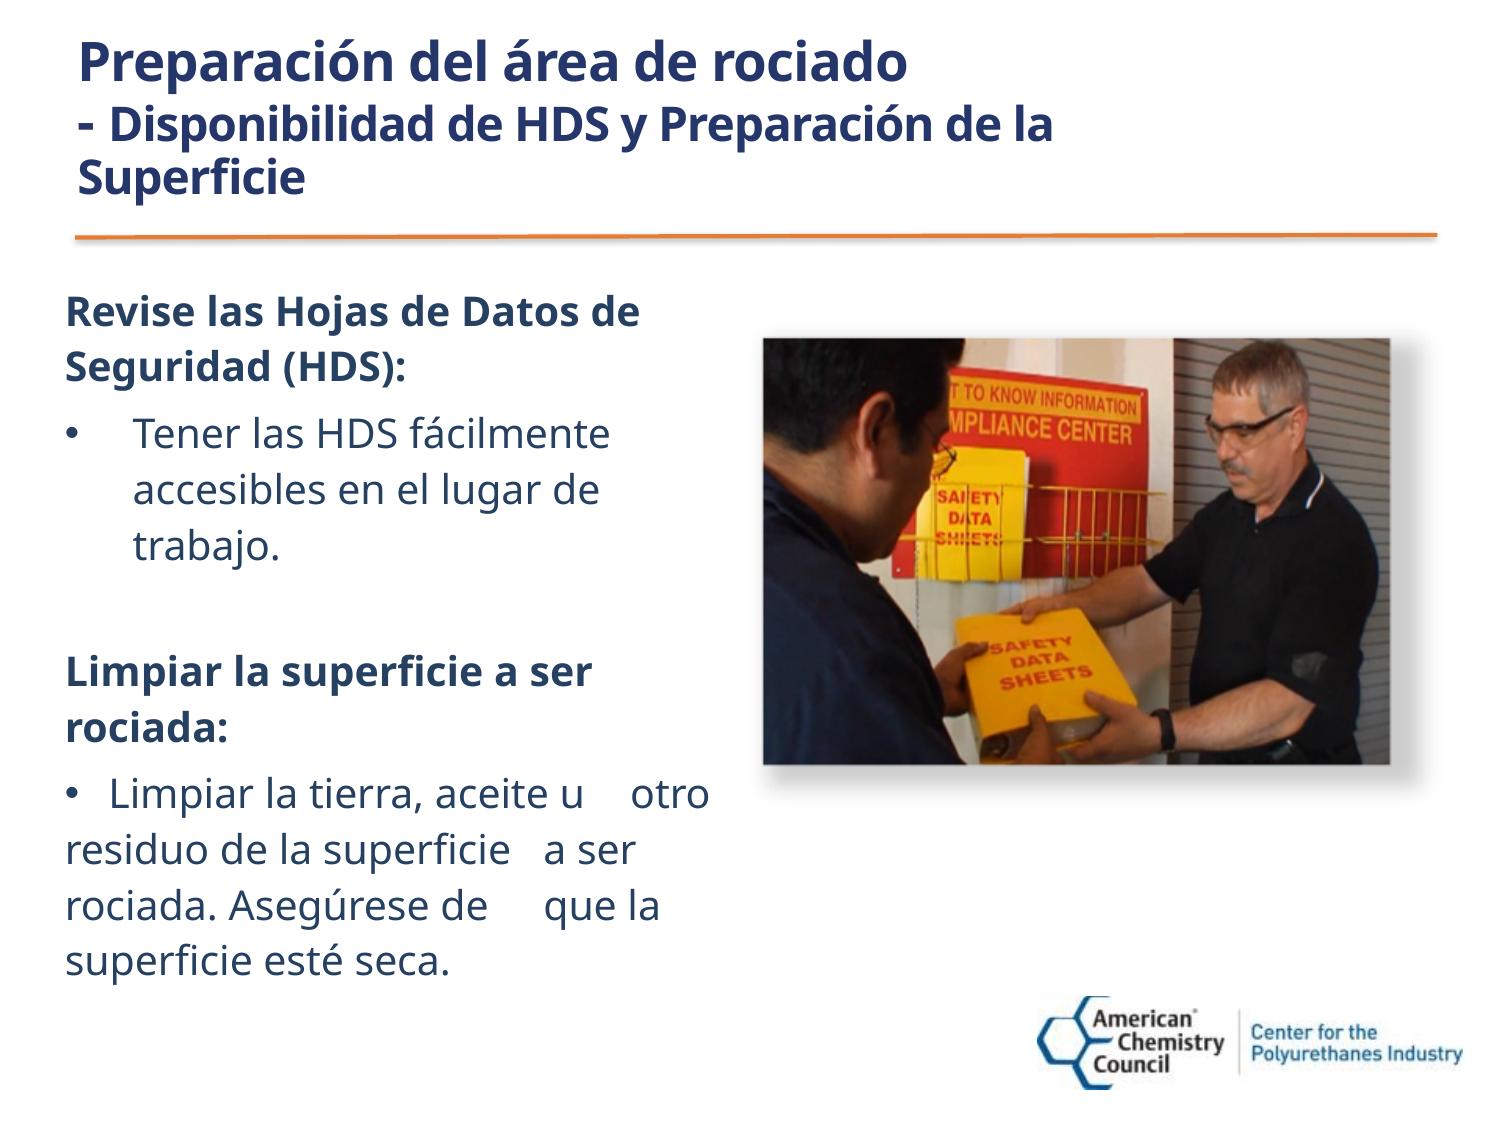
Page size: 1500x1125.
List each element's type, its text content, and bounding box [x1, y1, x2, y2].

picture [737, 312, 1451, 819]
list Revise las Hojas de Datos de Seguridad (HDS): Tener las HDS fácilmente accesibles en el lugar de trabajo. Limpiar la superficie a ser rociada: Limpiar la tierra, aceite u otro residuo de la superficie a ser rociada. Asegúrese de que la superficie esté seca. [50, 275, 763, 1125]
title Preparación del área de rociado - Disponibilidad de HDS y Preparación de la Superficie [62, 24, 1238, 213]
picture [1037, 996, 1463, 1090]
